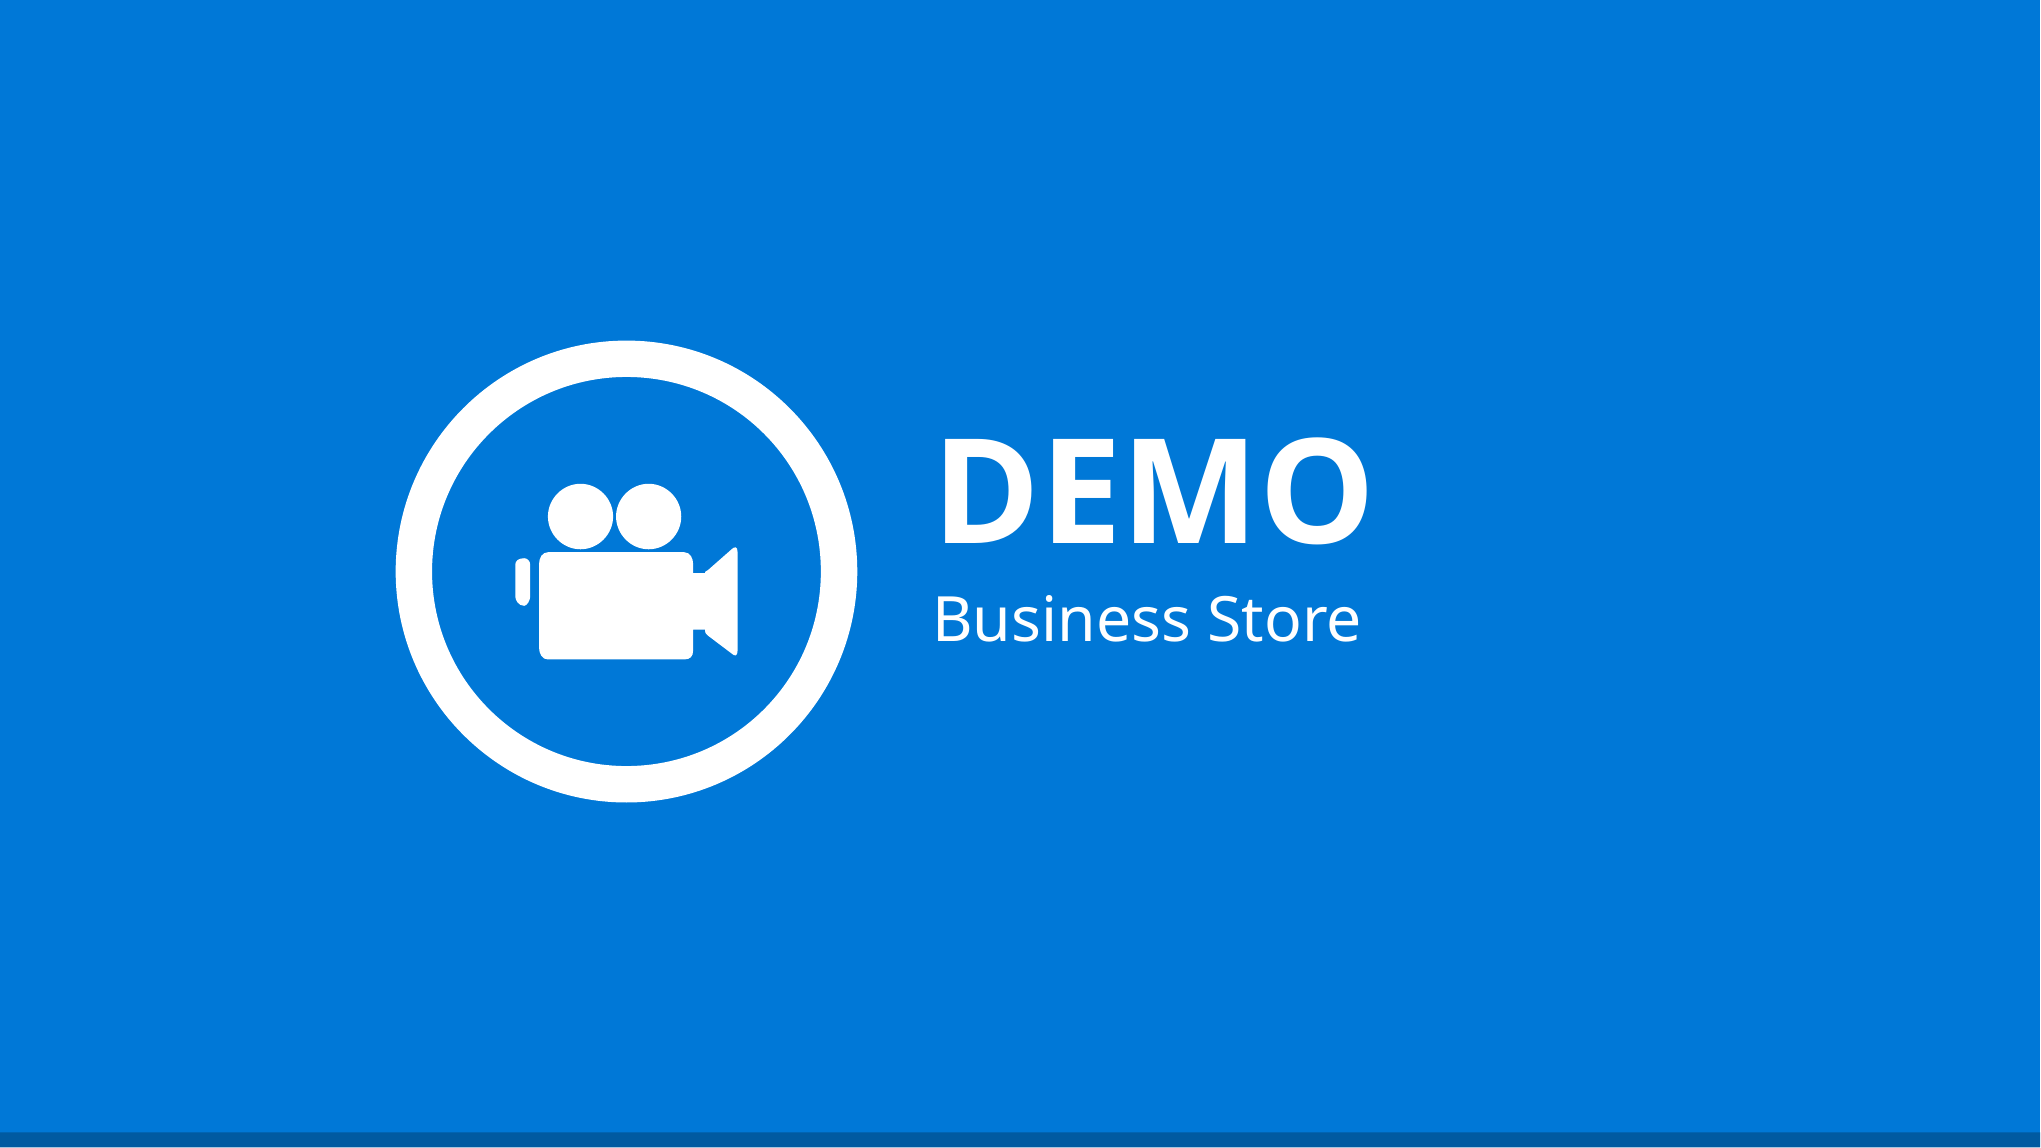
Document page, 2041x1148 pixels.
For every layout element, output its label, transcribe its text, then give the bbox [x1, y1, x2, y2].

text_box [539, 547, 738, 660]
text_box [547, 483, 614, 550]
text_box [395, 340, 858, 803]
text_box [616, 483, 682, 550]
text_box DEMO Business Store [857, 417, 1742, 656]
text_box [515, 558, 531, 606]
